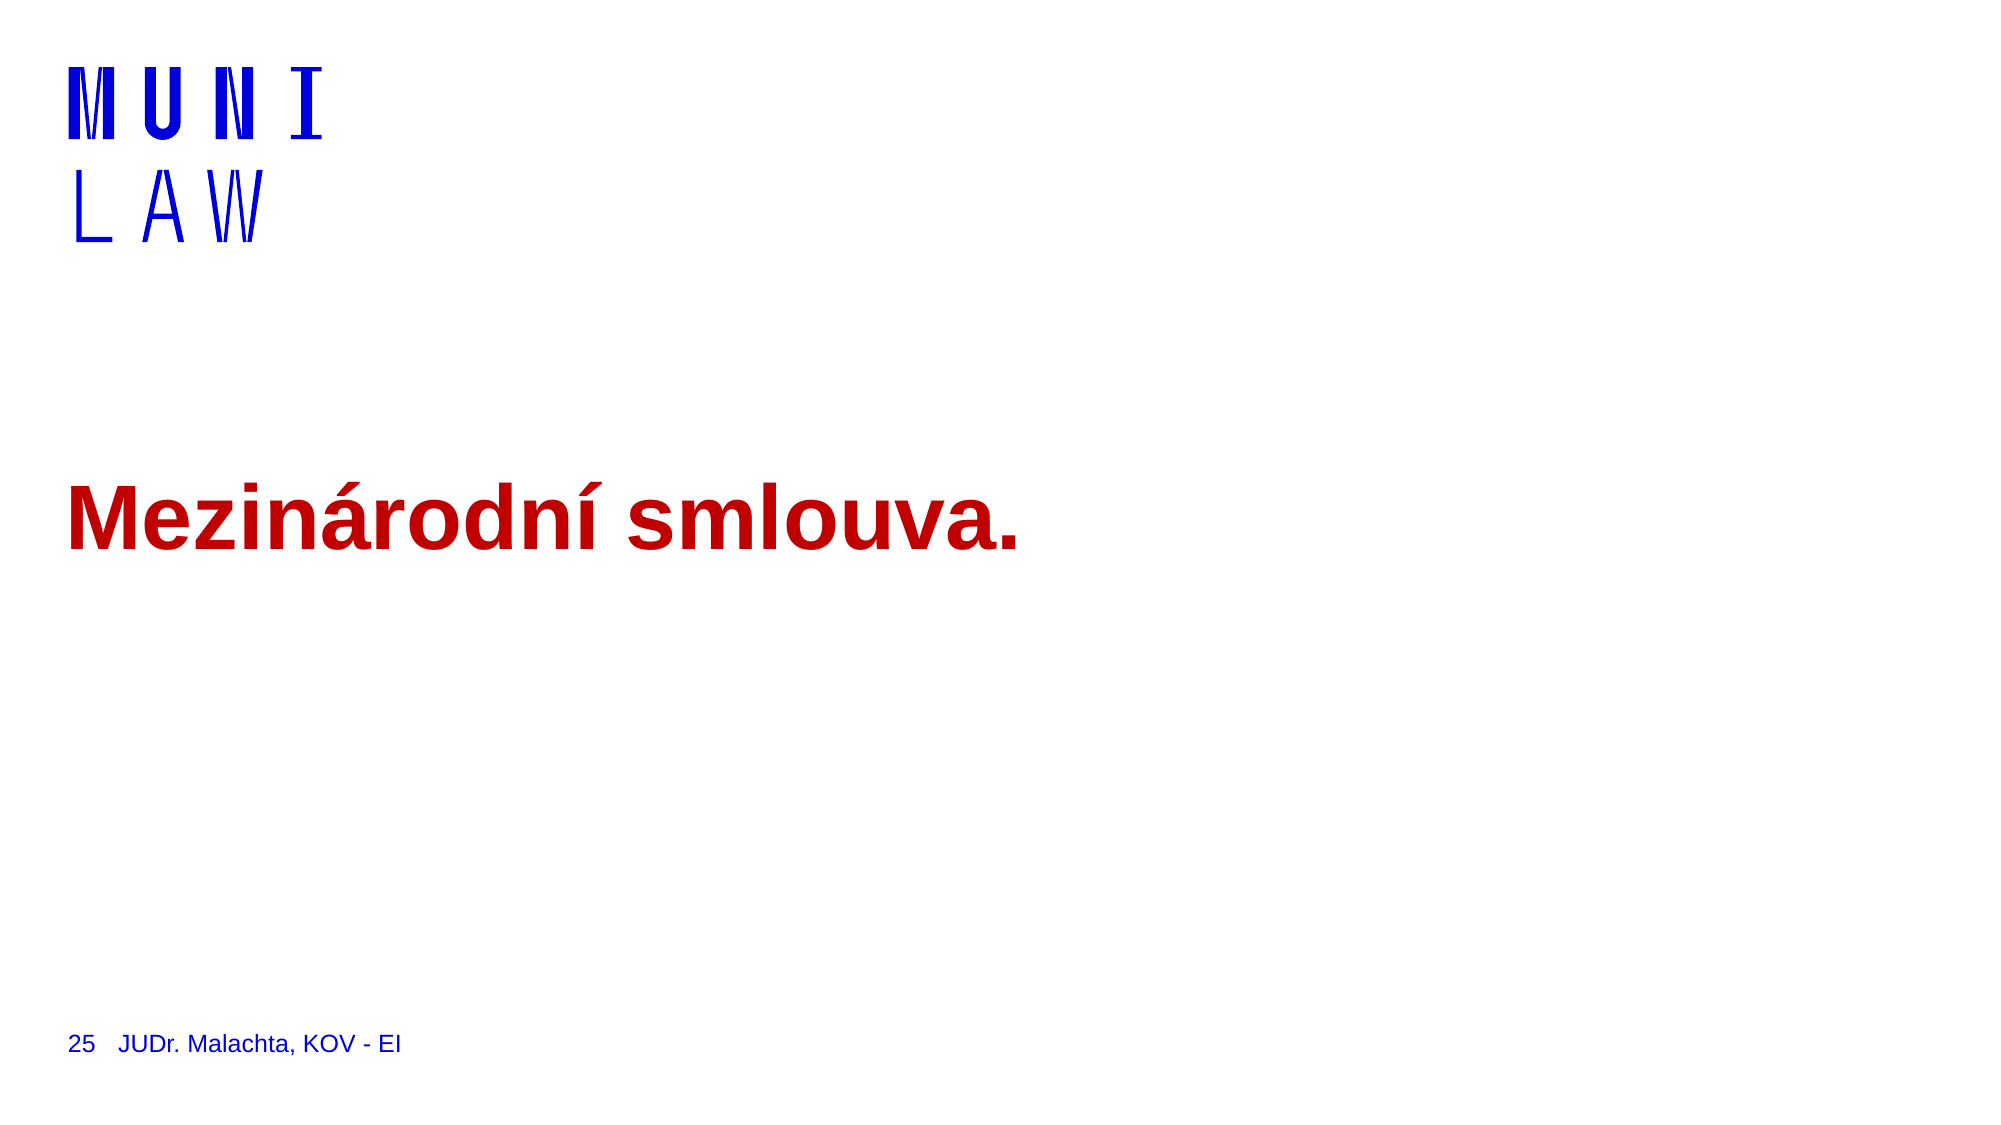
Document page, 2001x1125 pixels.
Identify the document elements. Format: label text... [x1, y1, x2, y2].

title Mezinárodní smlouva. [65, 475, 1930, 668]
slide_number 25 [67, 1021, 110, 1063]
footer JUDr. Malachta, KOV - EI [118, 1021, 1418, 1063]
